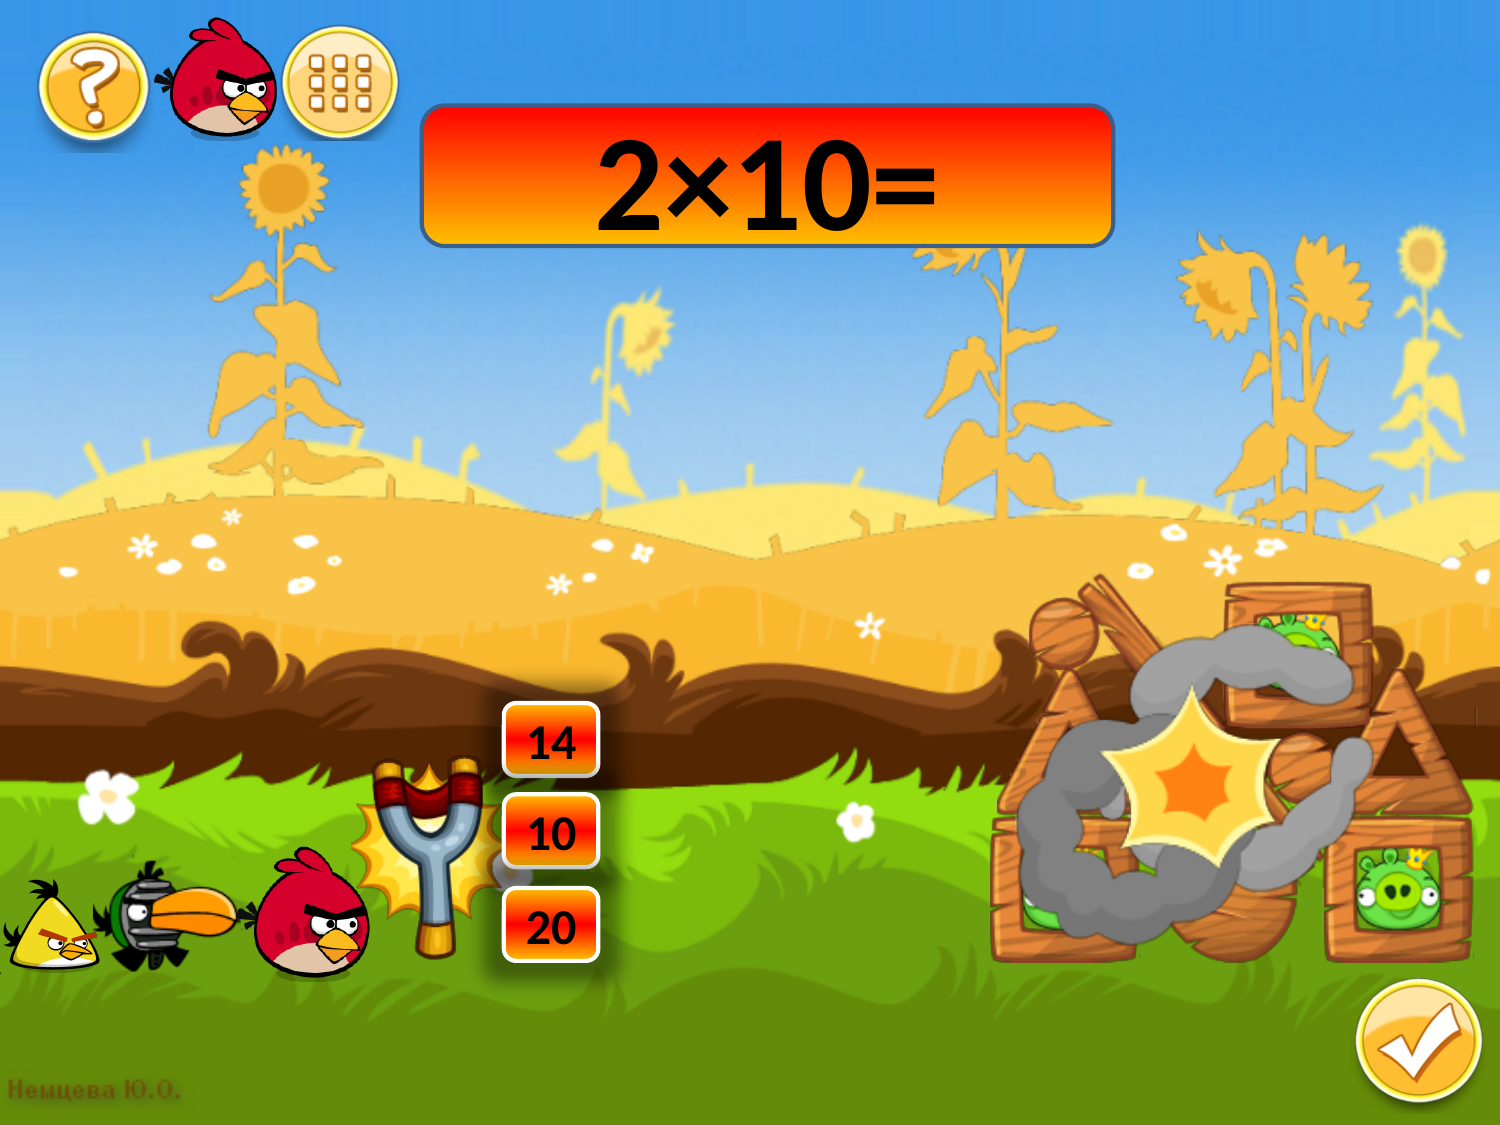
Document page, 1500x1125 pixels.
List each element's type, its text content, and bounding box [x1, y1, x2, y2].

text_box 2×10= [419, 103, 569, 249]
text_box 20 [517, 885, 569, 963]
text_box 10 [518, 792, 569, 855]
text_box 14 [501, 700, 569, 761]
picture [0, 0, 1500, 1125]
